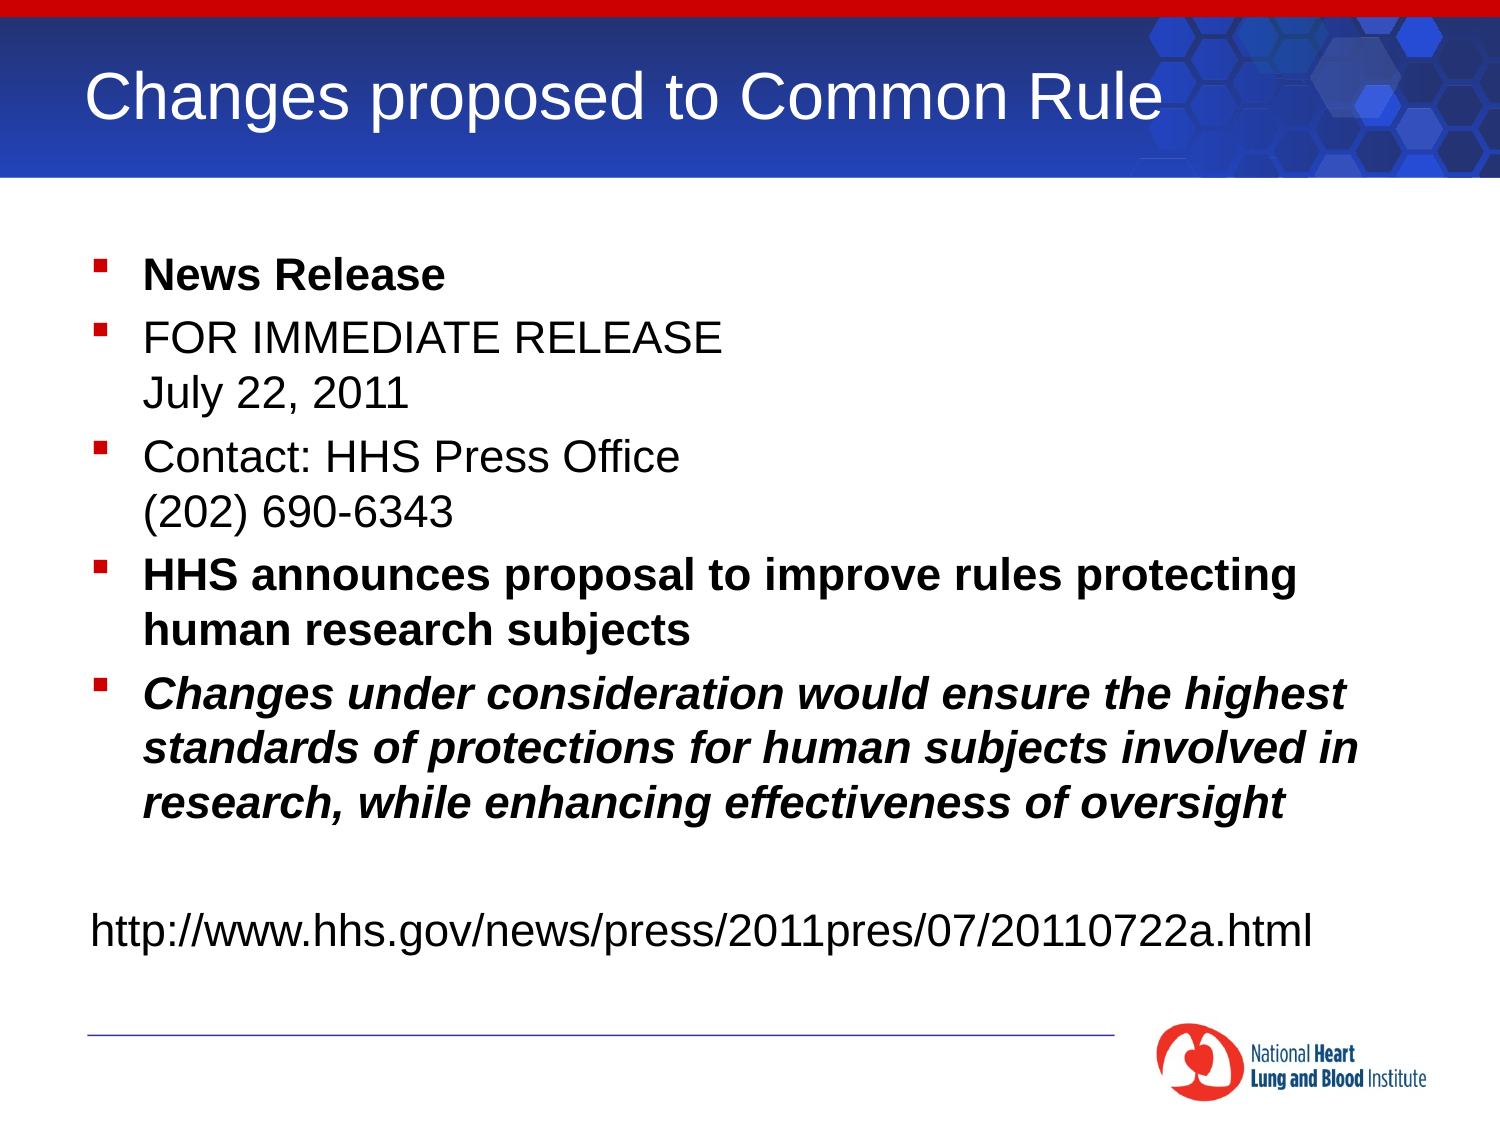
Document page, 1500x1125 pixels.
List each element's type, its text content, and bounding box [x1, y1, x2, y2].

title Changes proposed to Common Rule [68, 23, 1431, 163]
picture [1154, 1017, 1432, 1103]
list News Release FOR IMMEDIATE RELEASE July 22, 2011 Contact: HHS Press Office (202) 690-6343 HHS announces proposal to improve rules protecting human research subjects Changes under consideration would ensure the highest standards of protections for human subjects involved in research, while enhancing effectiveness of oversight http://www.hhs.gov/news/press/2011pres/07/20110722a.html [75, 237, 1425, 980]
picture [0, 18, 1500, 178]
